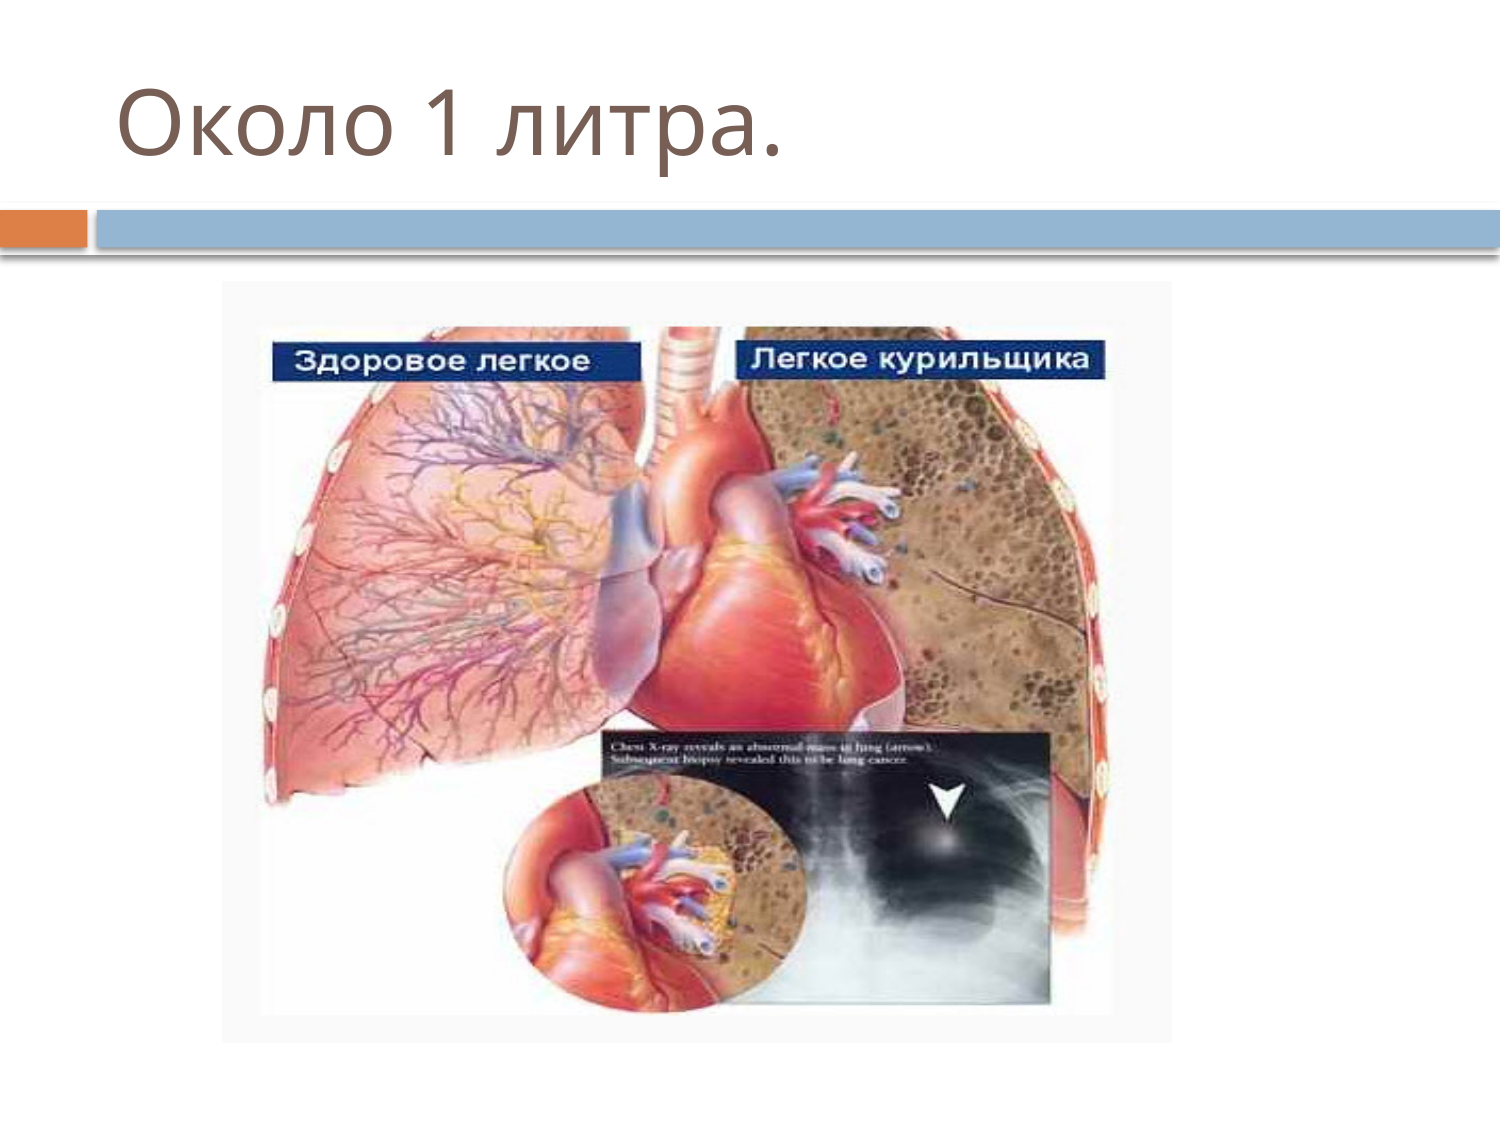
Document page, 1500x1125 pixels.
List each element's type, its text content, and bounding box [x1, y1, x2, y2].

title Около 1 литра. [99, 37, 1438, 200]
picture [222, 280, 1173, 1044]
